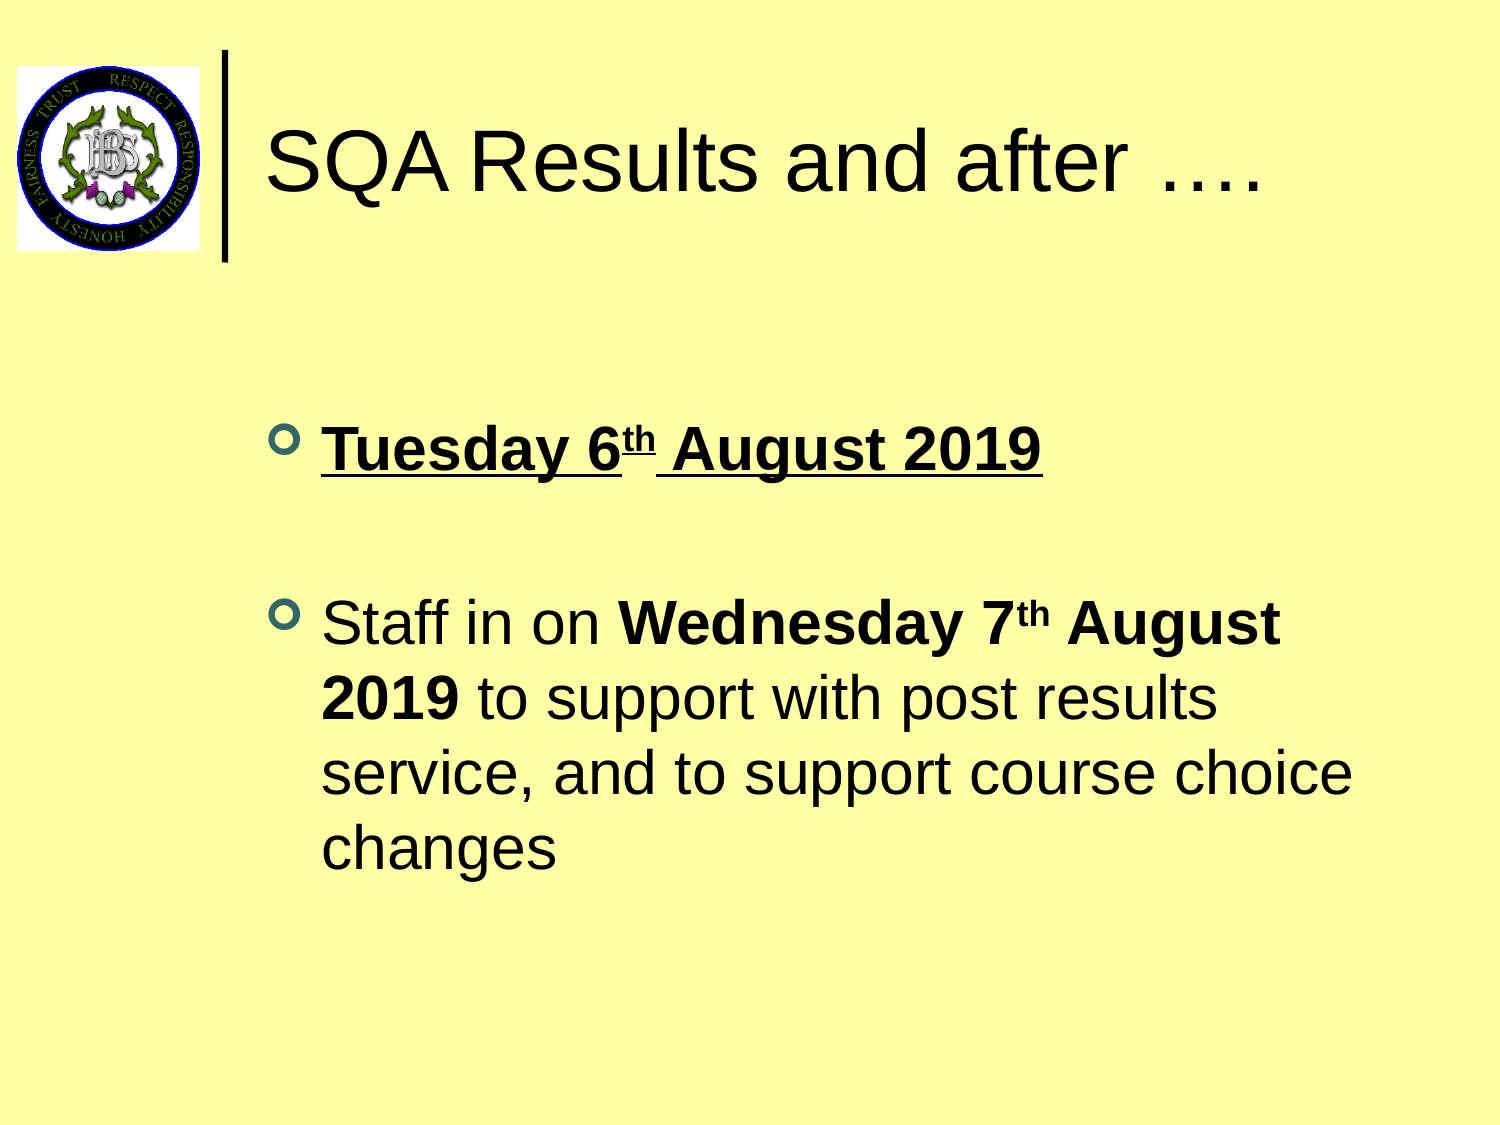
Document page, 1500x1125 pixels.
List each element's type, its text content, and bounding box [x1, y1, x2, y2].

picture [17, 66, 200, 251]
title SQA Results and after …. [249, 31, 1400, 282]
list Tuesday 6th August 2019 Staff in on Wednesday 7th August 2019 to support with post results service, and to support course choice changes [249, 312, 1400, 988]
